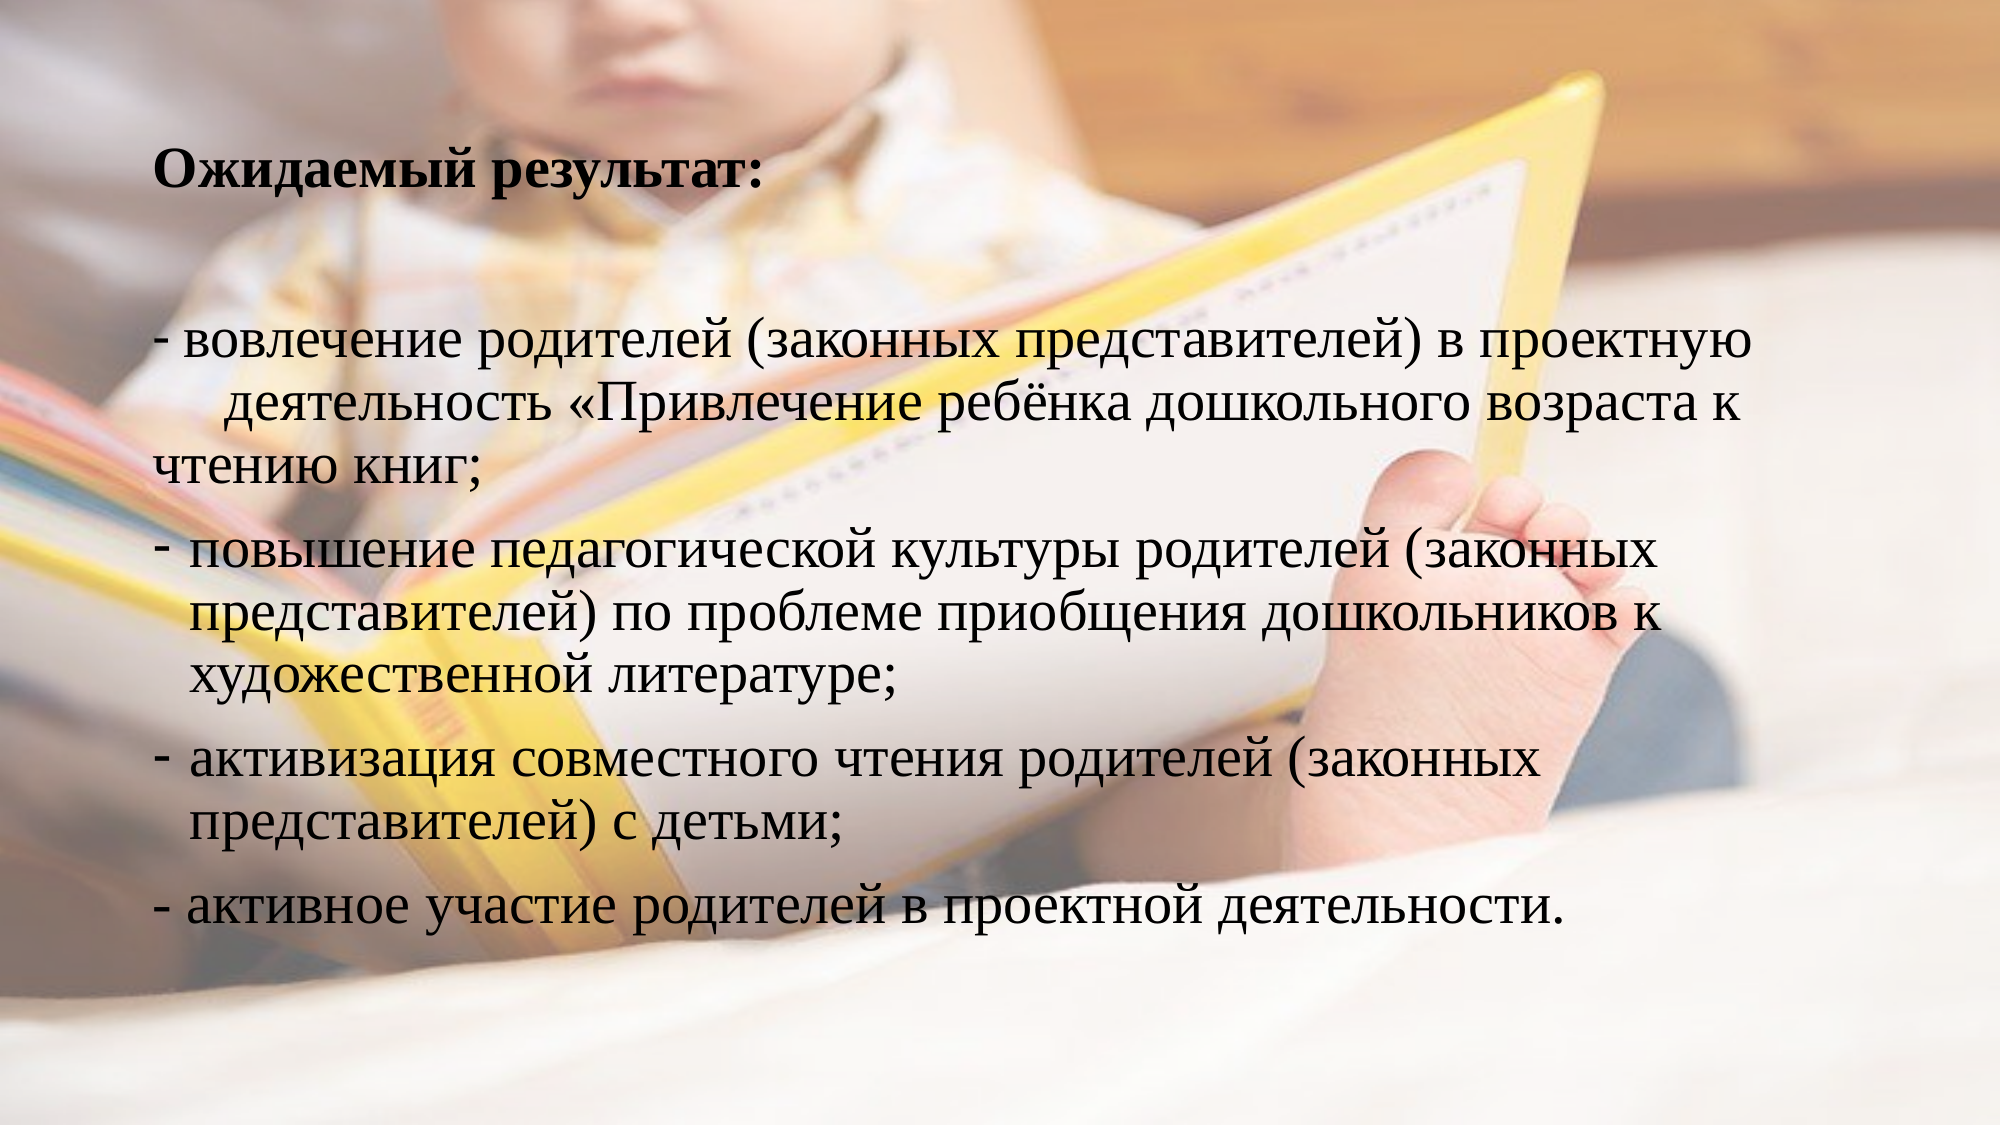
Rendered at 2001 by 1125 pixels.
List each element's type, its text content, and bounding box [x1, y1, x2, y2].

list - вовлечение родителей (законных представителей) в проектную деятельность «Привлечение ребёнка дошкольного возраста к чтению книг; повышение педагогической культуры родителей (законных представителей) по проблеме приобщения дошкольников к художественной литературе; активизация совместного чтения родителей (законных представителей) с детьми; - активное участие родителей в проектной деятельности. [137, 299, 1863, 1014]
title Ожидаемый результат: [137, 59, 1863, 278]
